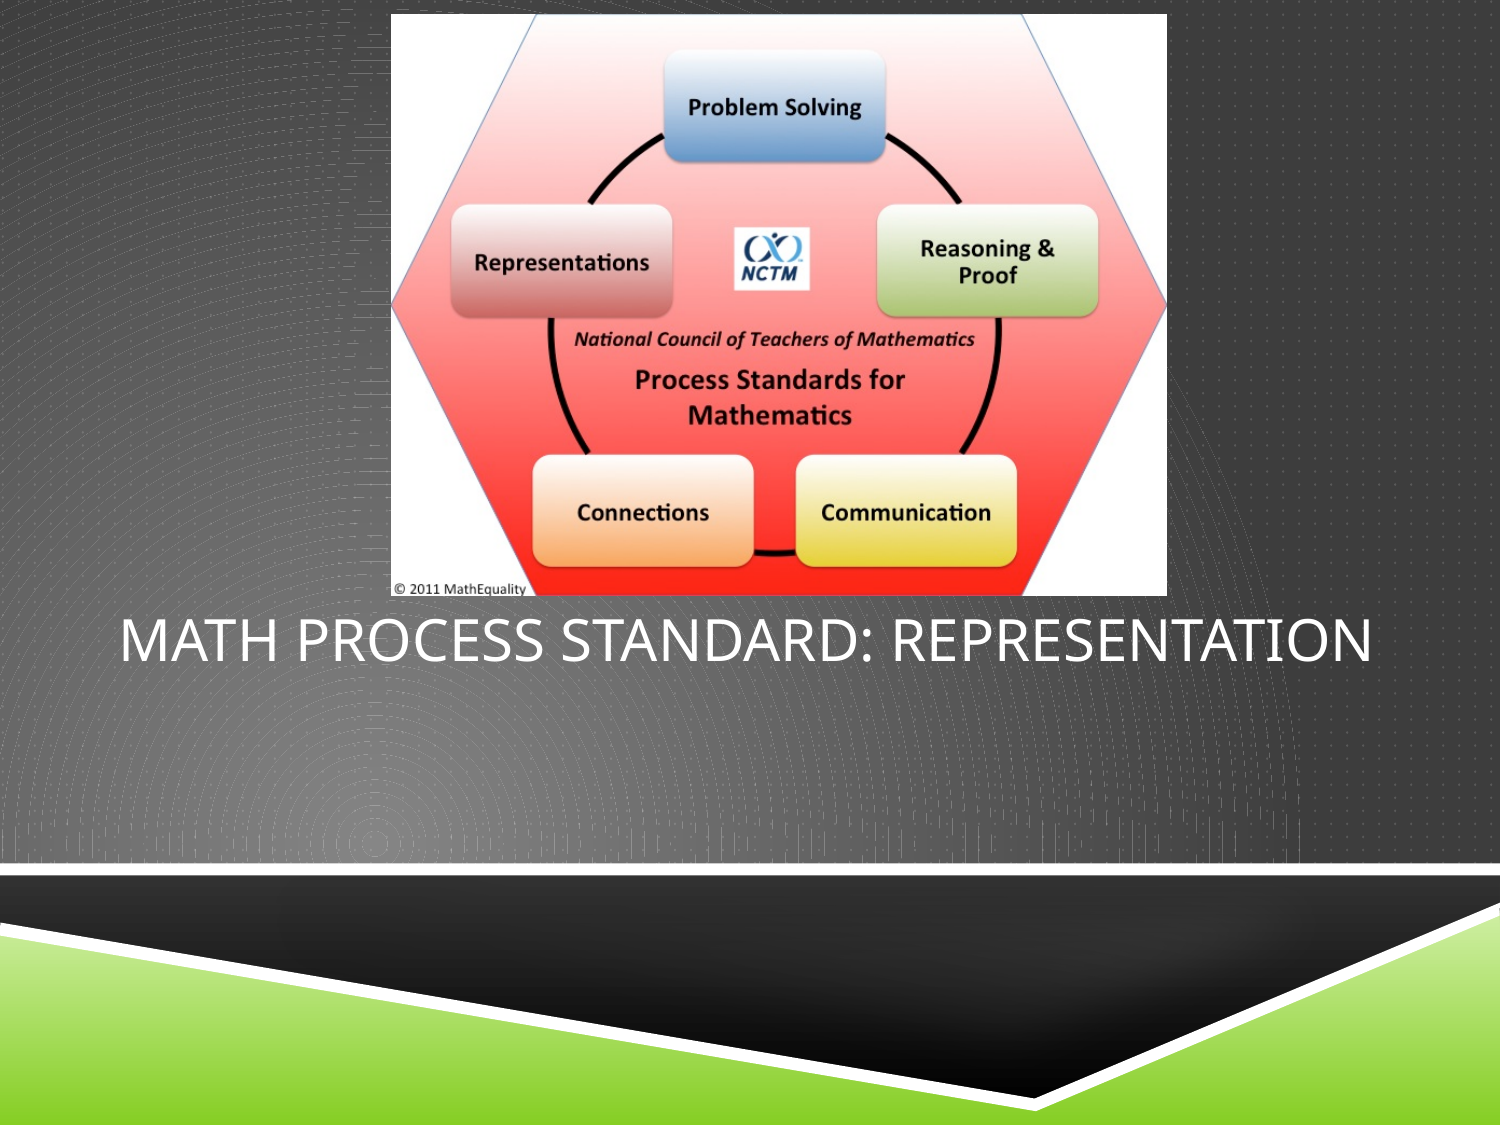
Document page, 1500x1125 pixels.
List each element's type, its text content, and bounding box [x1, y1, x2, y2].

picture [390, 14, 1168, 597]
title Math Process Standard: Representation [118, 596, 1394, 820]
